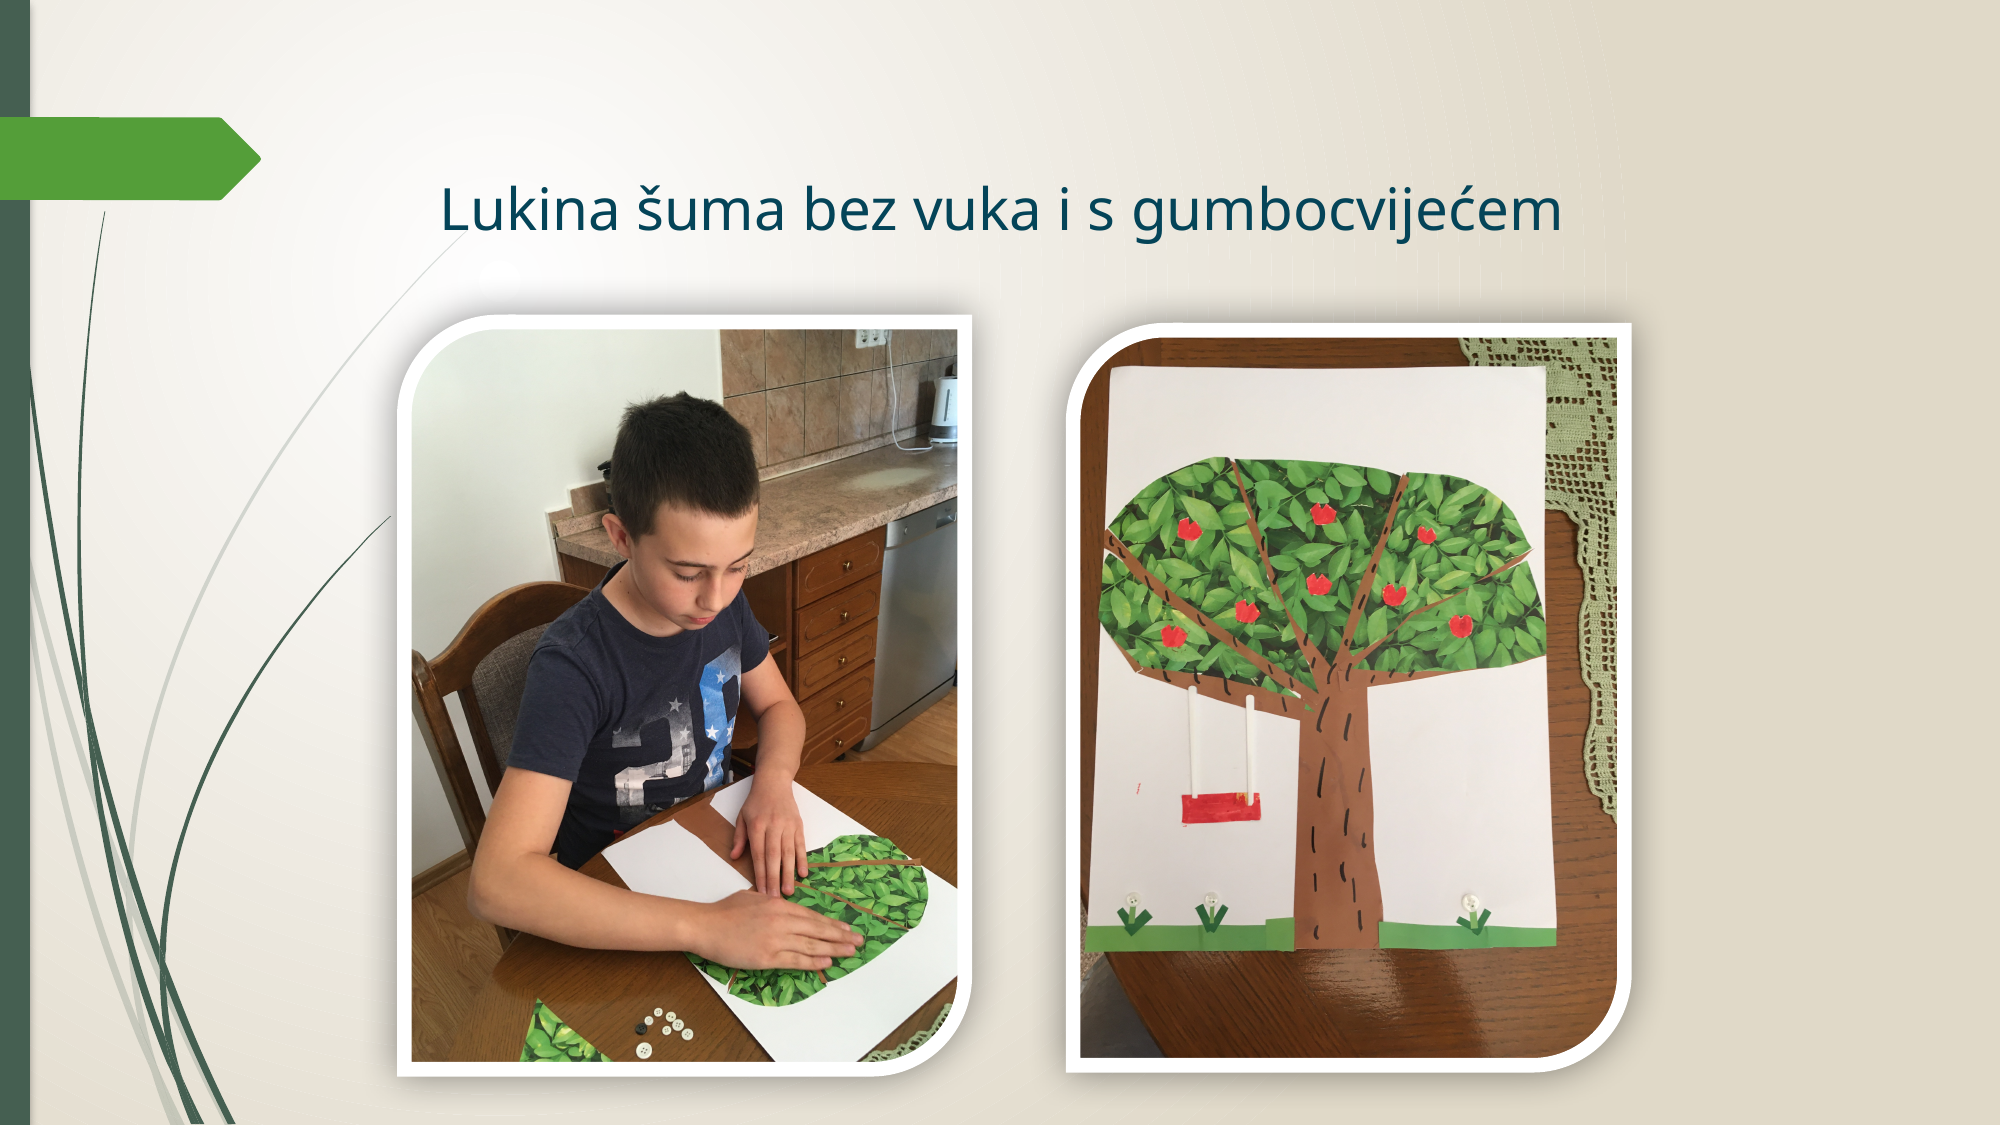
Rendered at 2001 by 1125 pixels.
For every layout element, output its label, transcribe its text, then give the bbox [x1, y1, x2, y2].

picture [1072, 329, 1625, 1066]
picture [403, 321, 966, 1070]
text_box Lukina šuma bez vuka i s gumbocvijećem [424, 165, 1722, 250]
